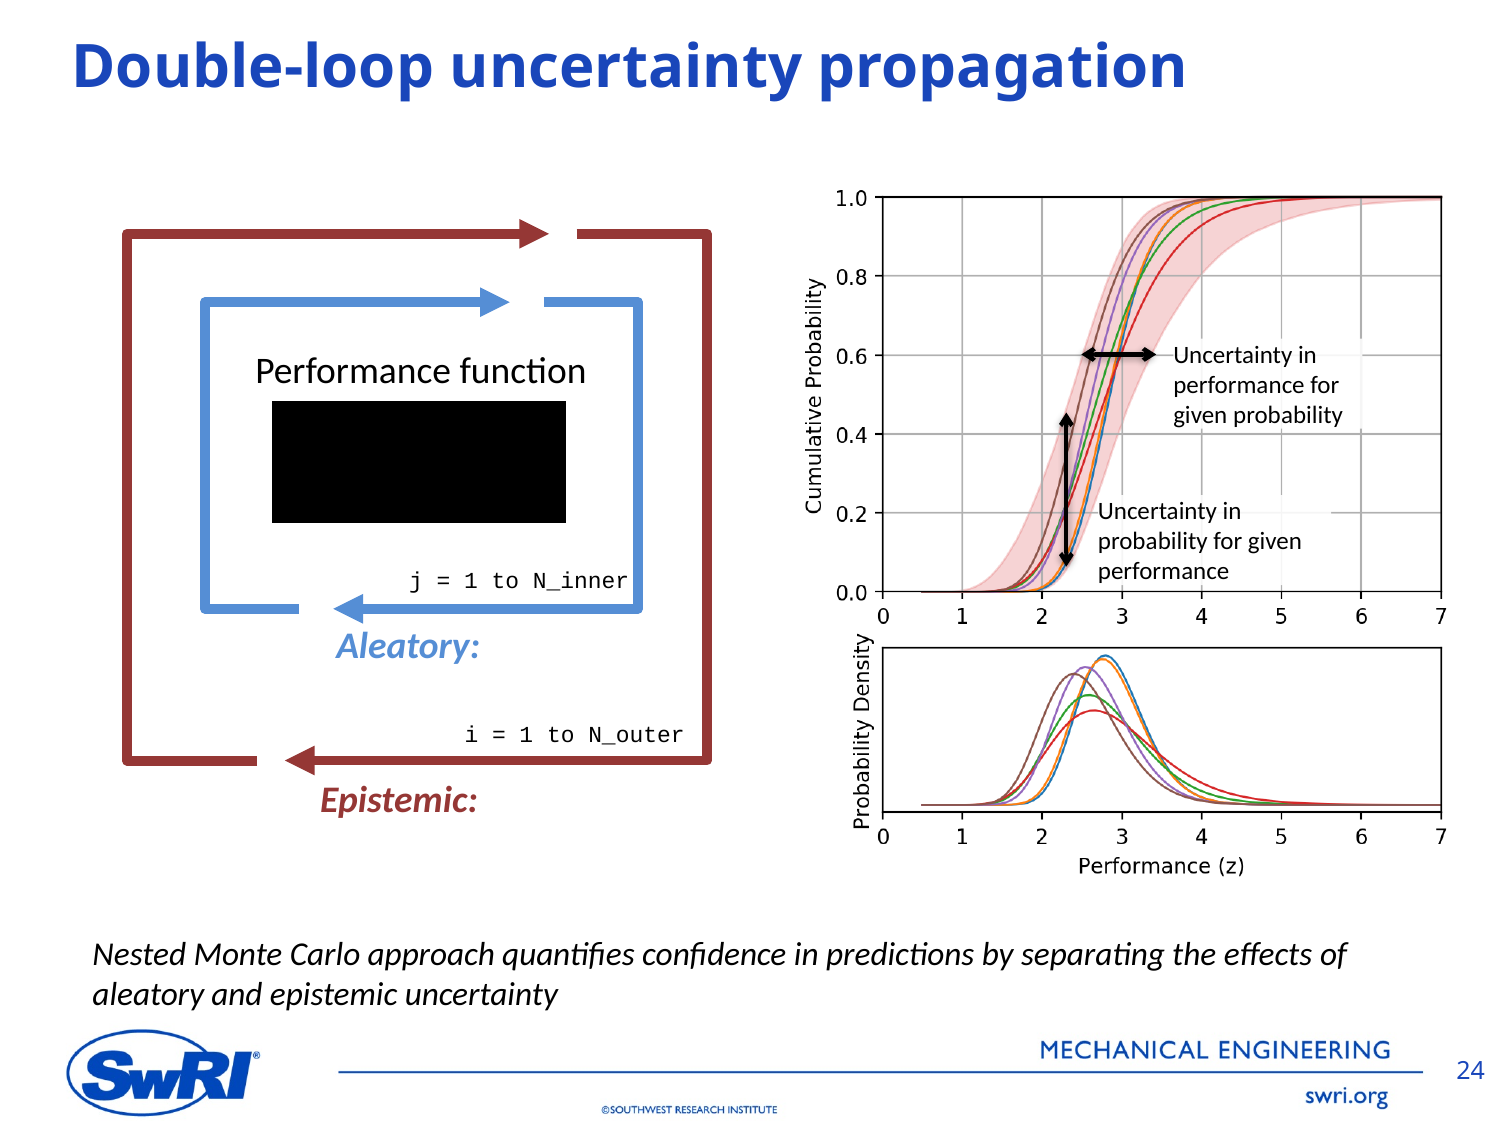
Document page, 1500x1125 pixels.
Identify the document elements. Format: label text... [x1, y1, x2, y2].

text_box [125, 227, 550, 763]
title Double-loop uncertainty propagation [56, 4, 1482, 128]
text_box [333, 300, 640, 616]
picture [0, 1021, 1500, 1125]
text_box [284, 232, 709, 767]
text_box Nested Monte Carlo approach quantifies confidence in predictions by separating the effects of aleatory and epistemic uncertainty [77, 925, 1458, 1020]
slide_number 24 [1431, 1041, 1500, 1102]
text_box [203, 295, 510, 611]
text_box Performance function [240, 338, 603, 399]
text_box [790, 173, 1463, 892]
